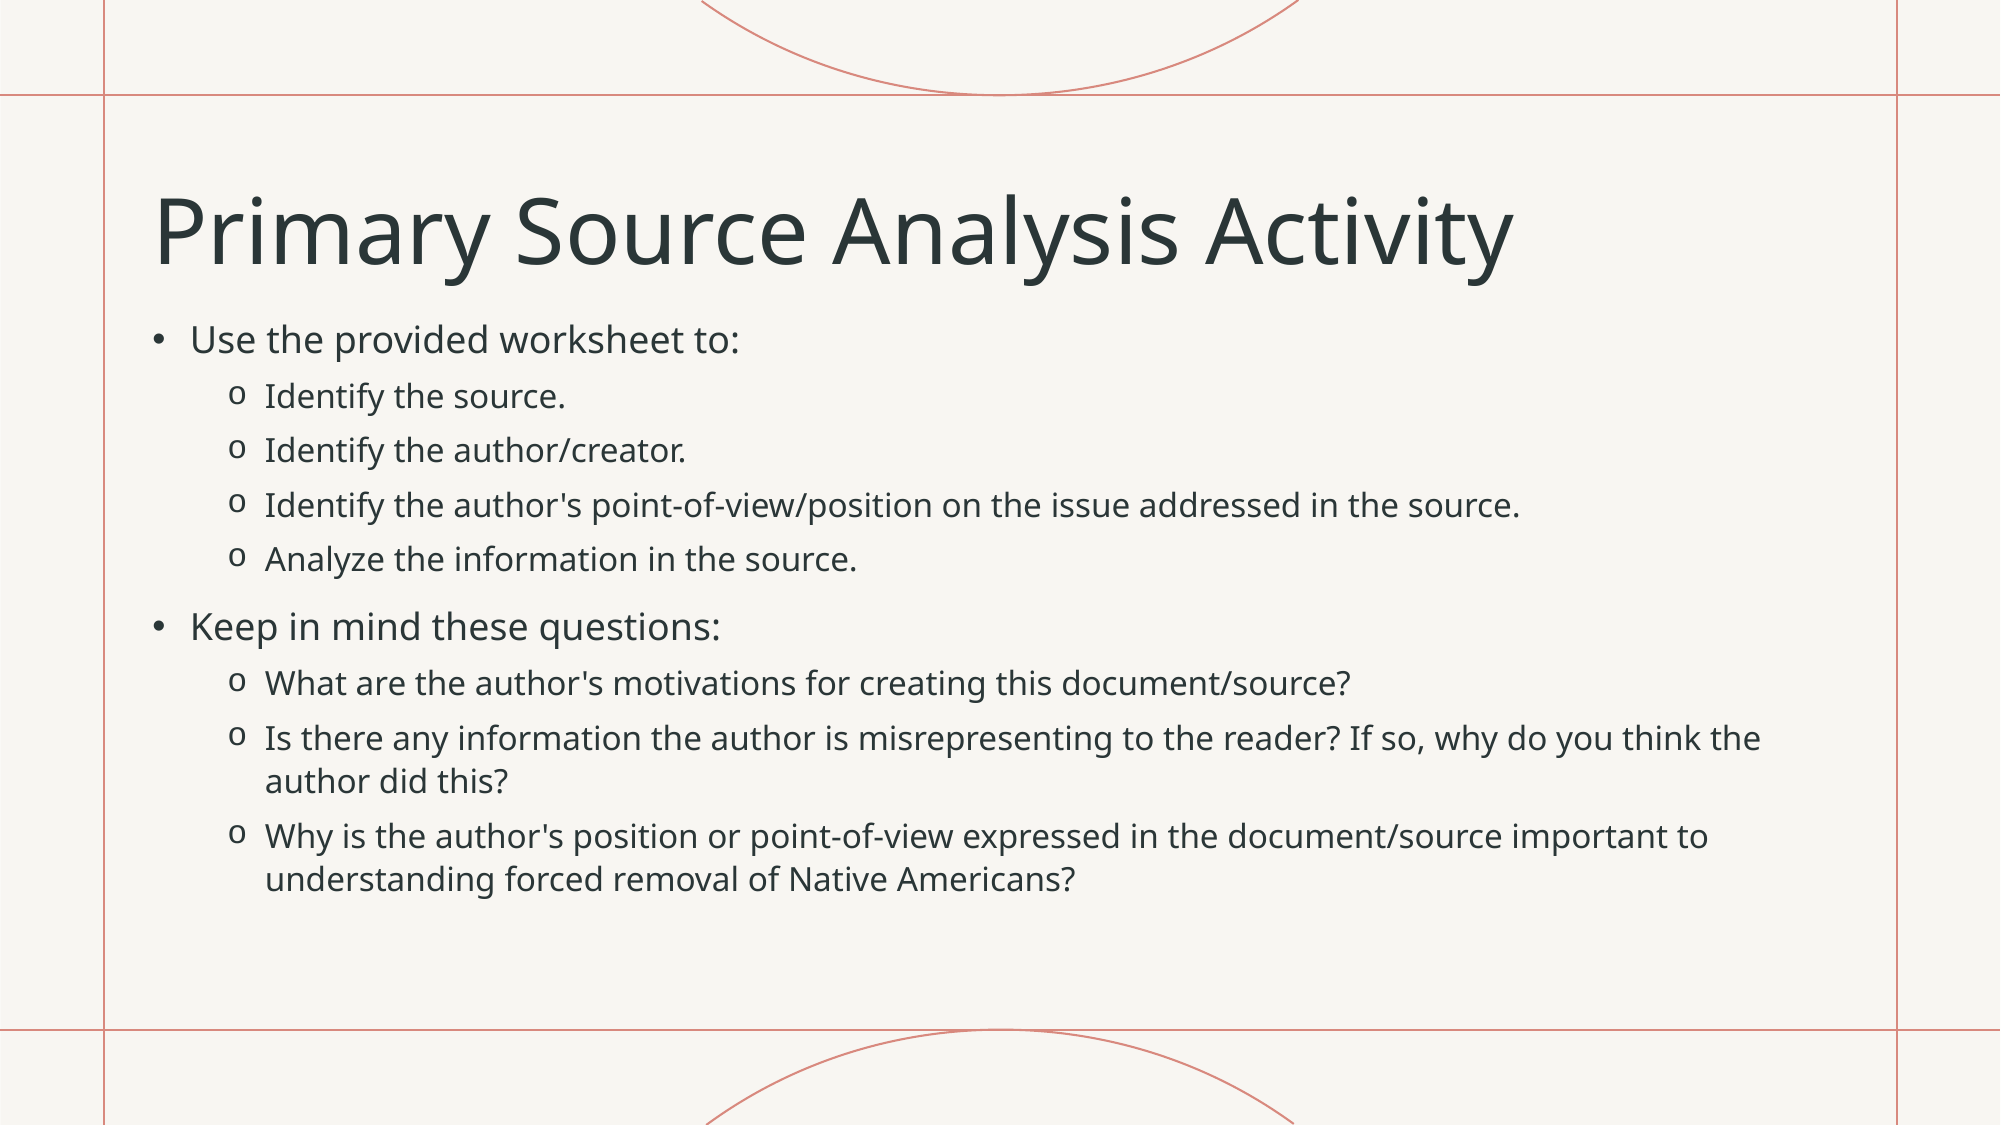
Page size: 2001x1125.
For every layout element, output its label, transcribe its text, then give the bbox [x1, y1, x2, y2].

list Use the provided worksheet to: Identify the source. Identify the author/creator. Identify the author's point-of-view/position on the issue addressed in the source. Analyze the information in the source. Keep in mind these questions: What are the author's motivations for creating this document/source? Is there any information the author is misrepresenting to the reader? If so, why do you think the author did this? Why is the author's position or point-of-view expressed in the document/source important to understanding forced removal of Native Americans? [137, 304, 1855, 1019]
title Primary Source Analysis Activity [137, 119, 1863, 337]
